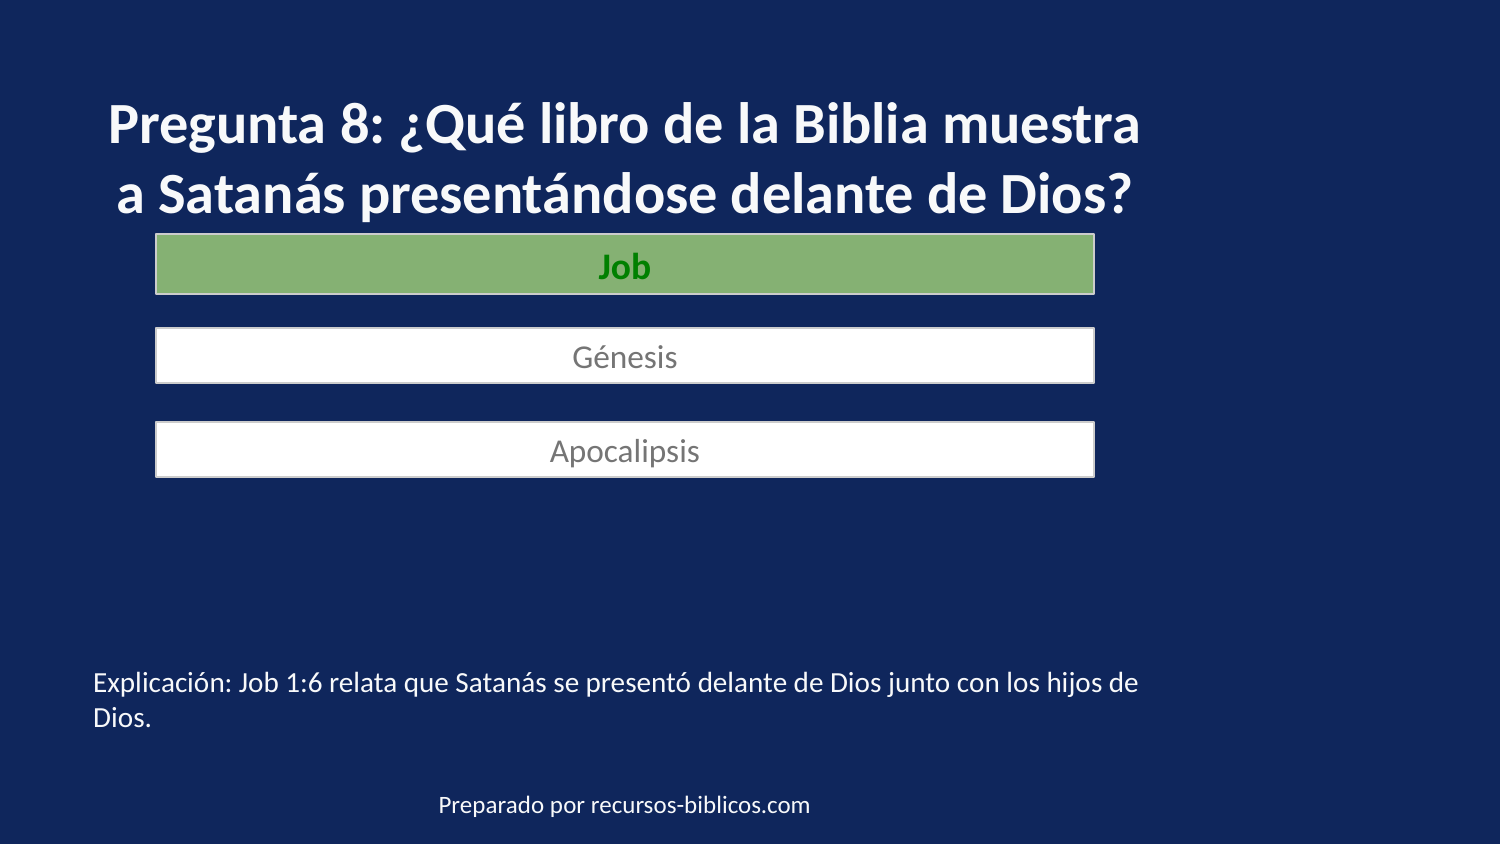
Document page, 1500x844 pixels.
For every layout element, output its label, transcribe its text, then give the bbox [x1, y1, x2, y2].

text_box Job [156, 234, 1094, 295]
text_box Explicación: Job 1:6 relata que Satanás se presentó delante de Dios junto con los hijos de Dios. [78, 656, 1172, 742]
text_box Preparado por recursos-biblicos.com [78, 781, 1172, 827]
text_box Génesis [156, 328, 1094, 383]
text_box Pregunta 8: ¿Qué libro de la Biblia muestra a Satanás presentándose delante de Dios? [78, 78, 1172, 233]
text_box Apocalipsis [156, 421, 1094, 477]
